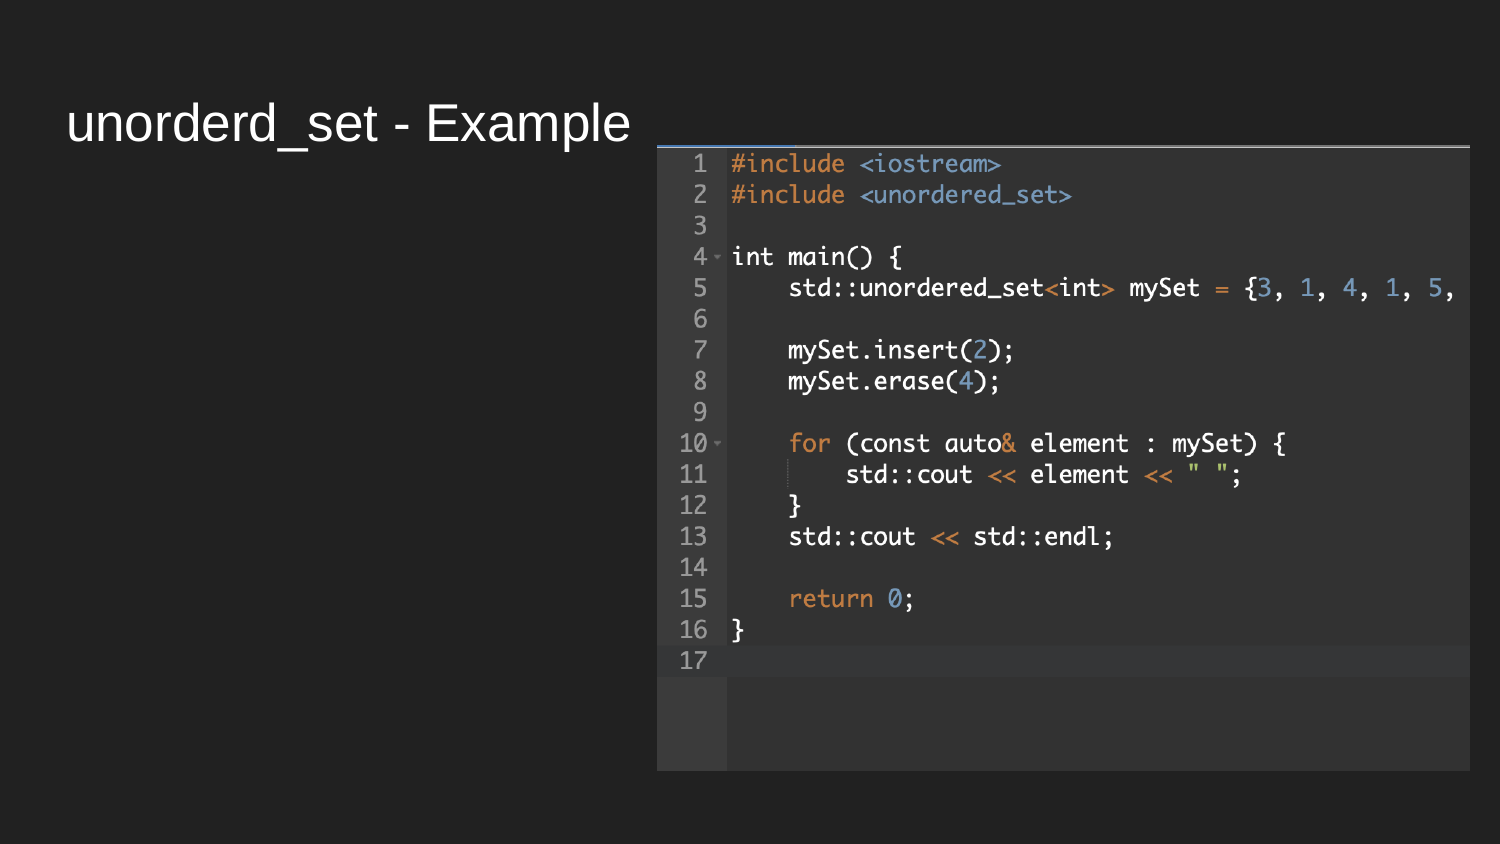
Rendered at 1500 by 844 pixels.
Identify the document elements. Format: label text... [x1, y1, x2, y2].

title unorderd_set - Example [51, 72, 1449, 167]
picture [657, 145, 1470, 772]
